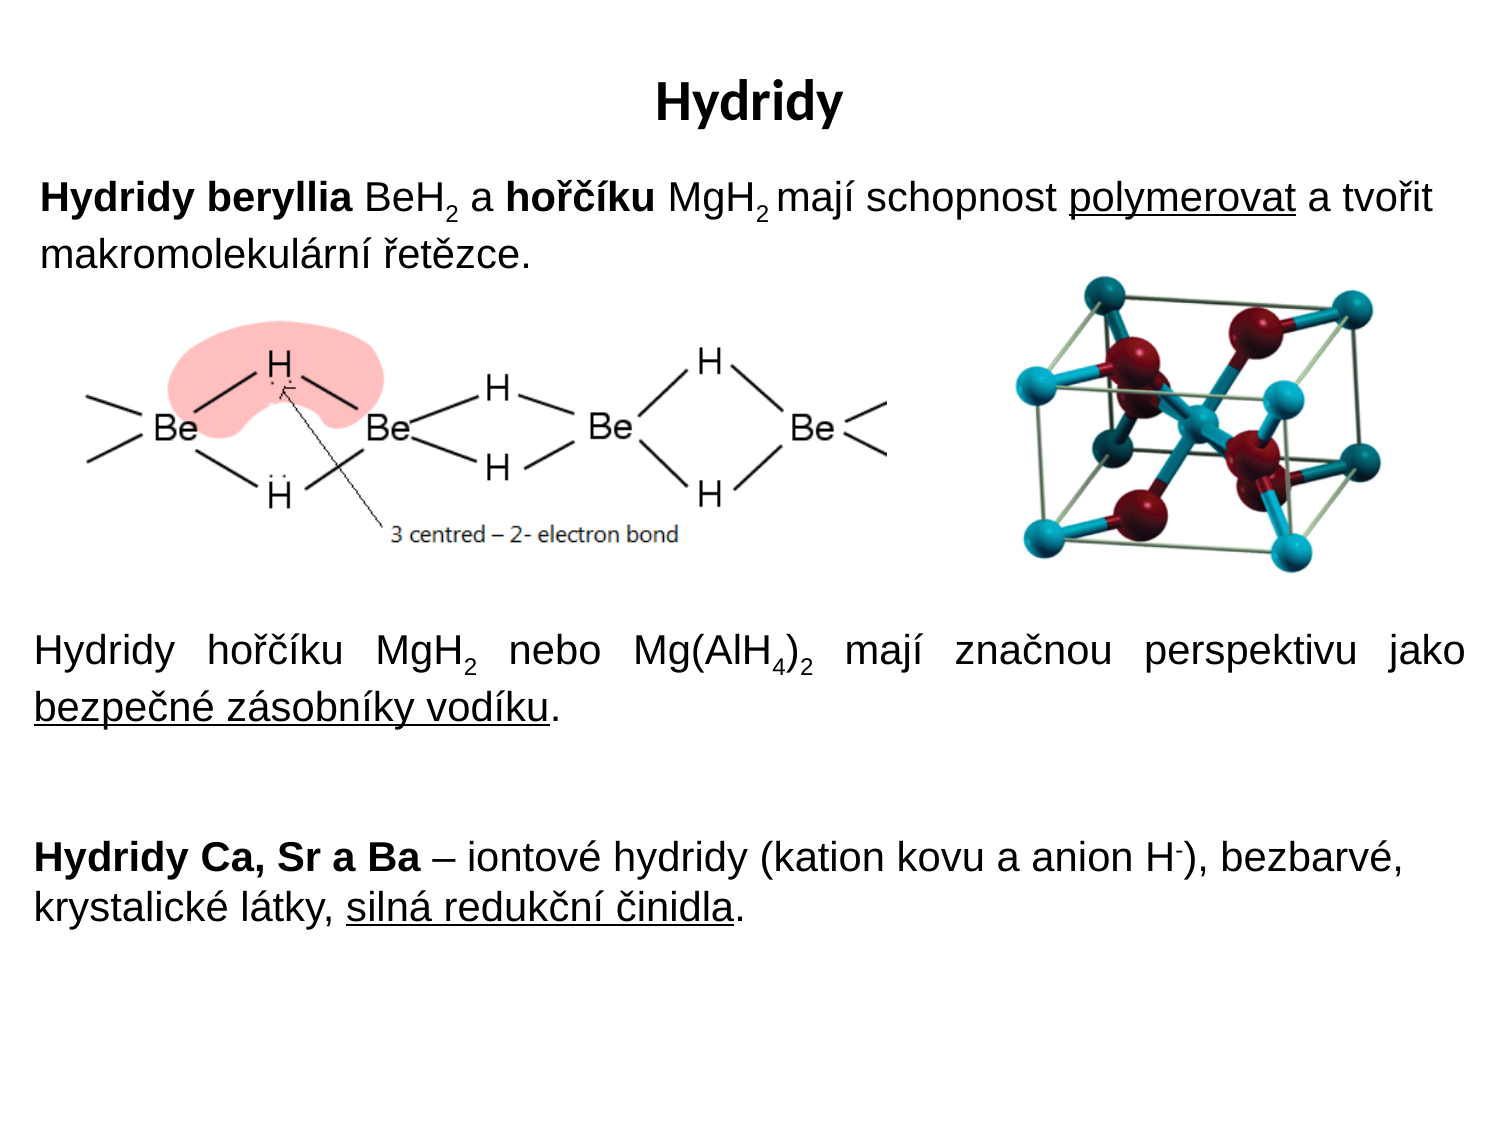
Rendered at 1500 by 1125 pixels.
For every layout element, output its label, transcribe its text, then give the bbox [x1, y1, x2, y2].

picture [74, 302, 887, 601]
title Hydridy [75, 45, 1425, 150]
text_box Hydridy hořčíku MgH2 nebo Mg(AlH4)2 mají značnou perspektivu jako bezpečné zásobníky vodíku. Hydridy Ca, Sr a Ba – iontové hydridy (kation kovu a anion H-), bezbarvé, krystalické látky, silná redukční činidla. [18, 615, 1482, 938]
text_box Hydridy beryllia BeH2 a hořčíku MgH2 mají schopnost polymerovat a tvořit makromolekulární řetězce. [24, 162, 1475, 335]
picture [1012, 274, 1383, 576]
